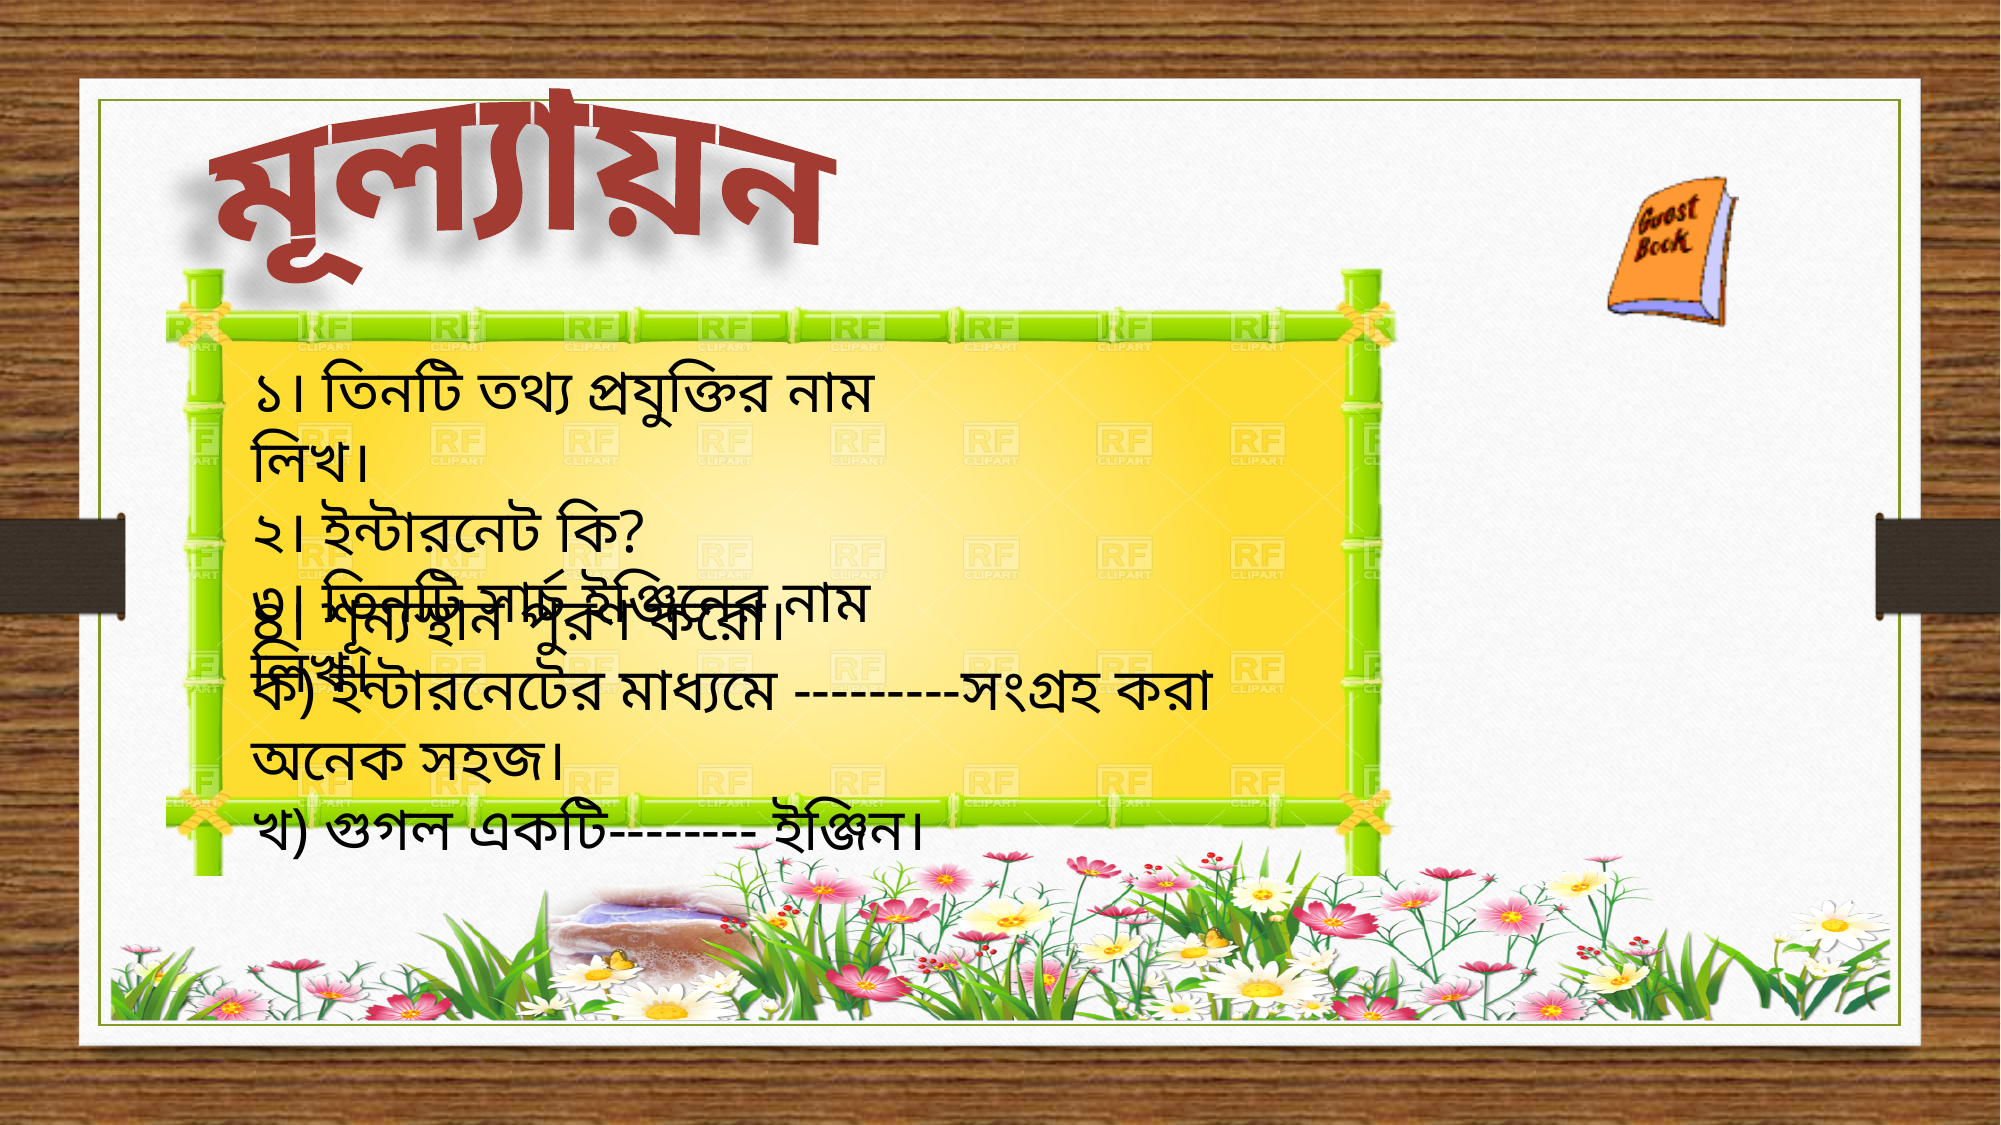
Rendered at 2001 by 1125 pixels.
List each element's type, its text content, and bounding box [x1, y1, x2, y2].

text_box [165, 248, 1410, 877]
picture [0, 0, 2001, 1125]
text_box মূল্যায়ন [207, 86, 838, 248]
